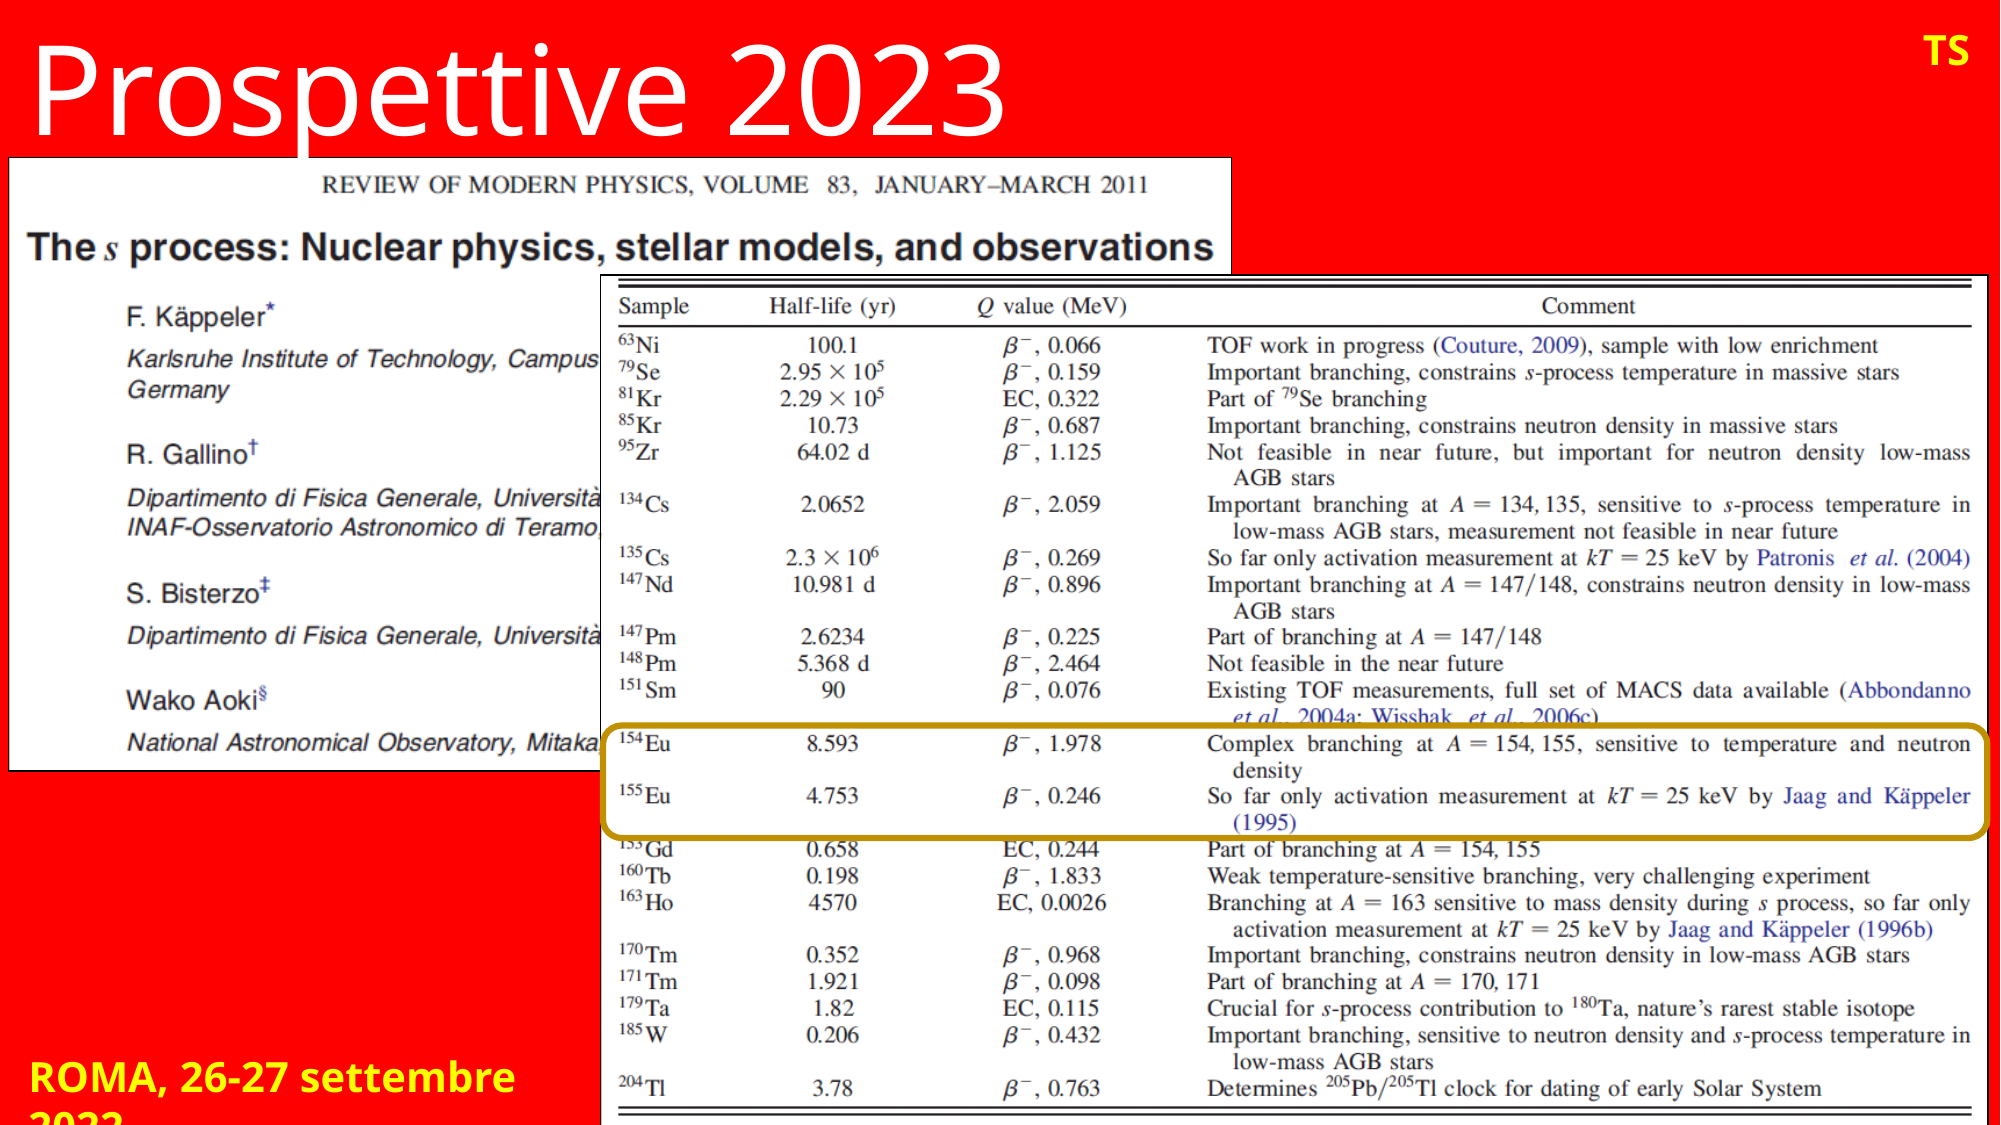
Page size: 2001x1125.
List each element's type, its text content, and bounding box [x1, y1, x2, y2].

text_box Prospettive 2023 [12, 3, 1033, 158]
picture [9, 158, 1988, 1125]
